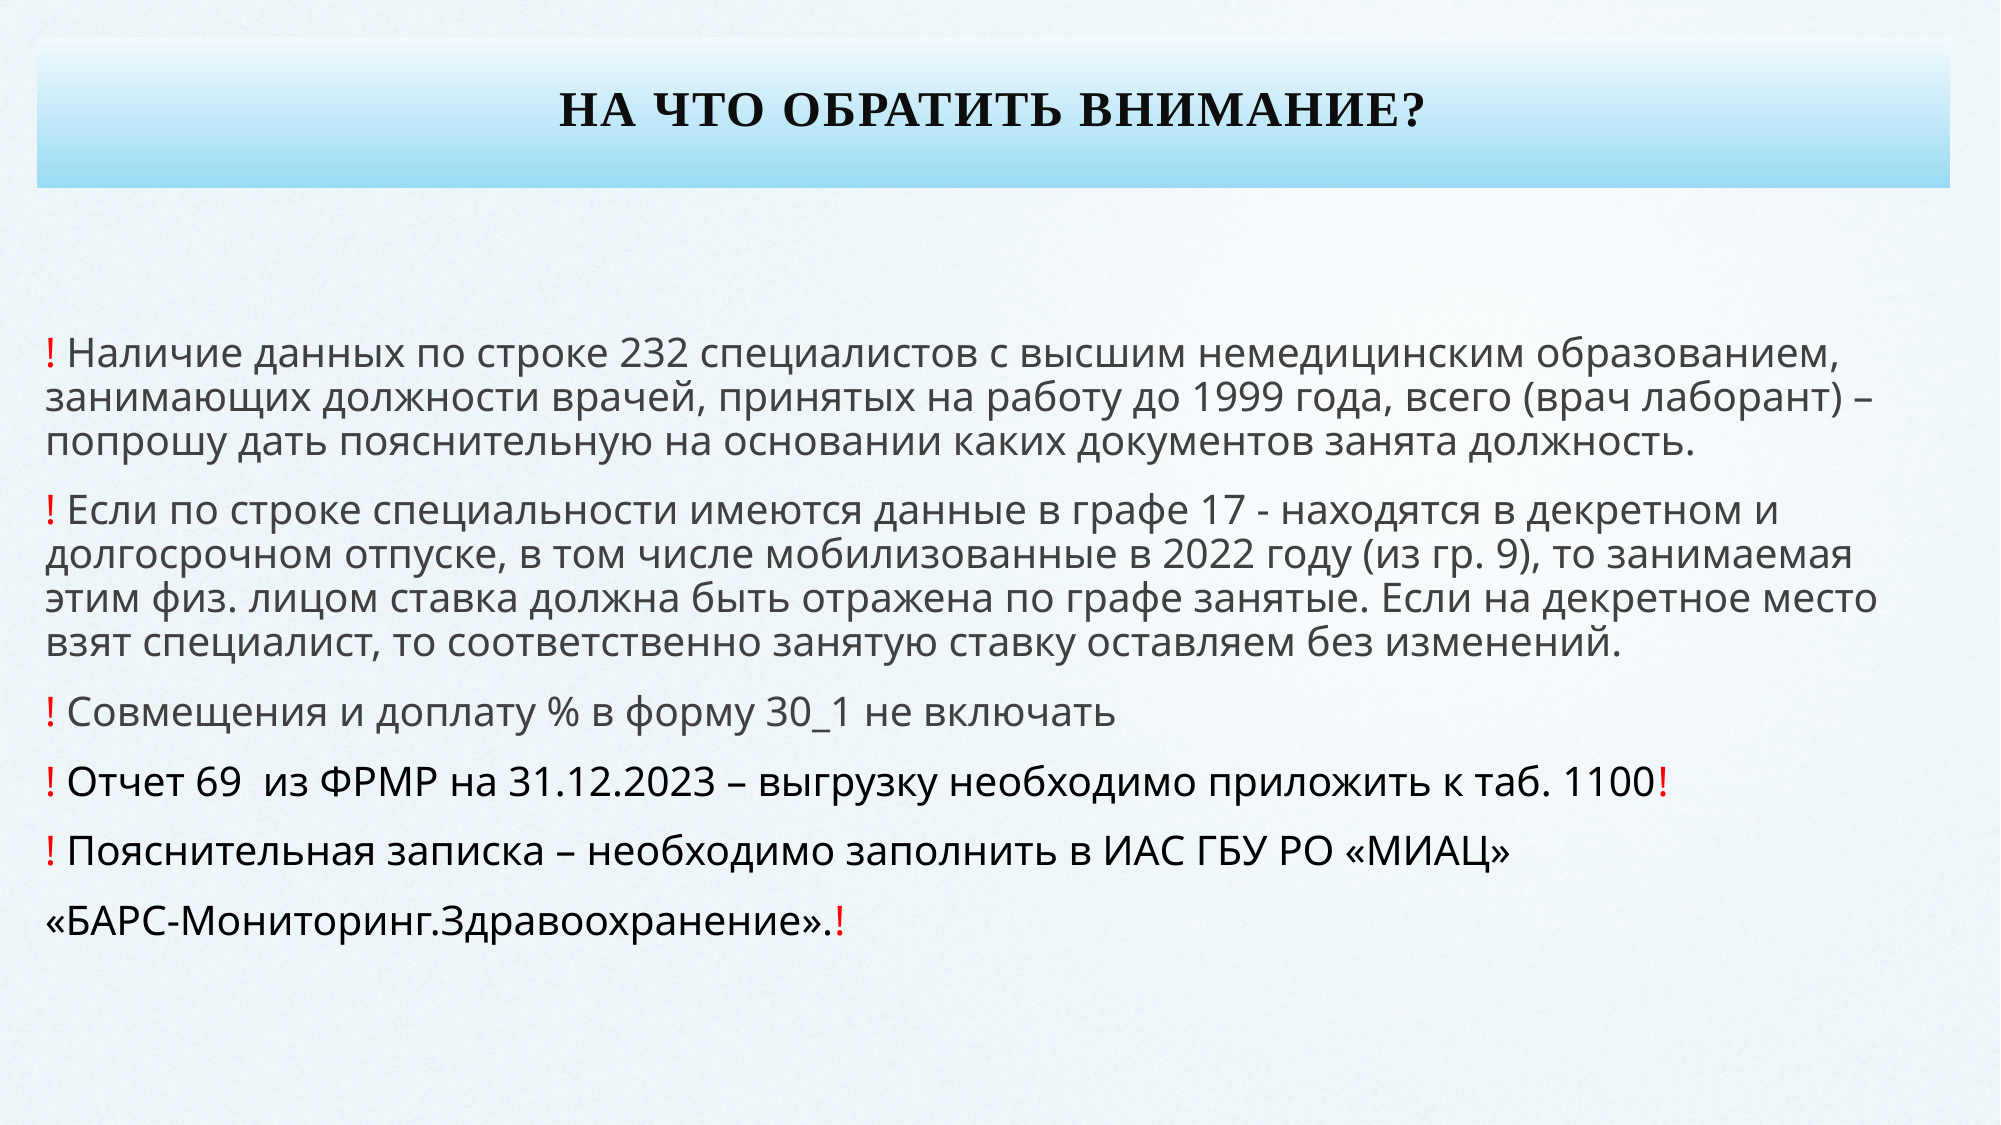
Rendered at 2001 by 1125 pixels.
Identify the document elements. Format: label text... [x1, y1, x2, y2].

subtitle ! Наличие данных по строке 232 специалистов с высшим немедицинским образованием, занимающих должности врачей, принятых на работу до 1999 года, всего (врач лаборант) – попрошу дать пояснительную на основании каких документов занята должность. ! Если по строке специальности имеются данные в графе 17 - находятся в декретном и долгосрочном отпуске, в том числе мобилизованные в 2022 году (из гр. 9), то занимаемая этим физ. лицом ставка должна быть отражена по графе занятые. Если на декретное место взят специалист, то соответственно занятую ставку оставляем без изменений. ! Совмещения и доплату % в форму 30_1 не включать ! Отчет 69 из ФРМР на 31.12.2023 – выгрузку необходимо приложить к таб. 1100! ! Пояснительная записка – необходимо заполнить в ИАС ГБУ РО «МИАЦ» «БАРС-Мониторинг.Здравоохранение».! [37, 249, 1950, 963]
title На что обратить внимание? [37, 37, 1950, 188]
